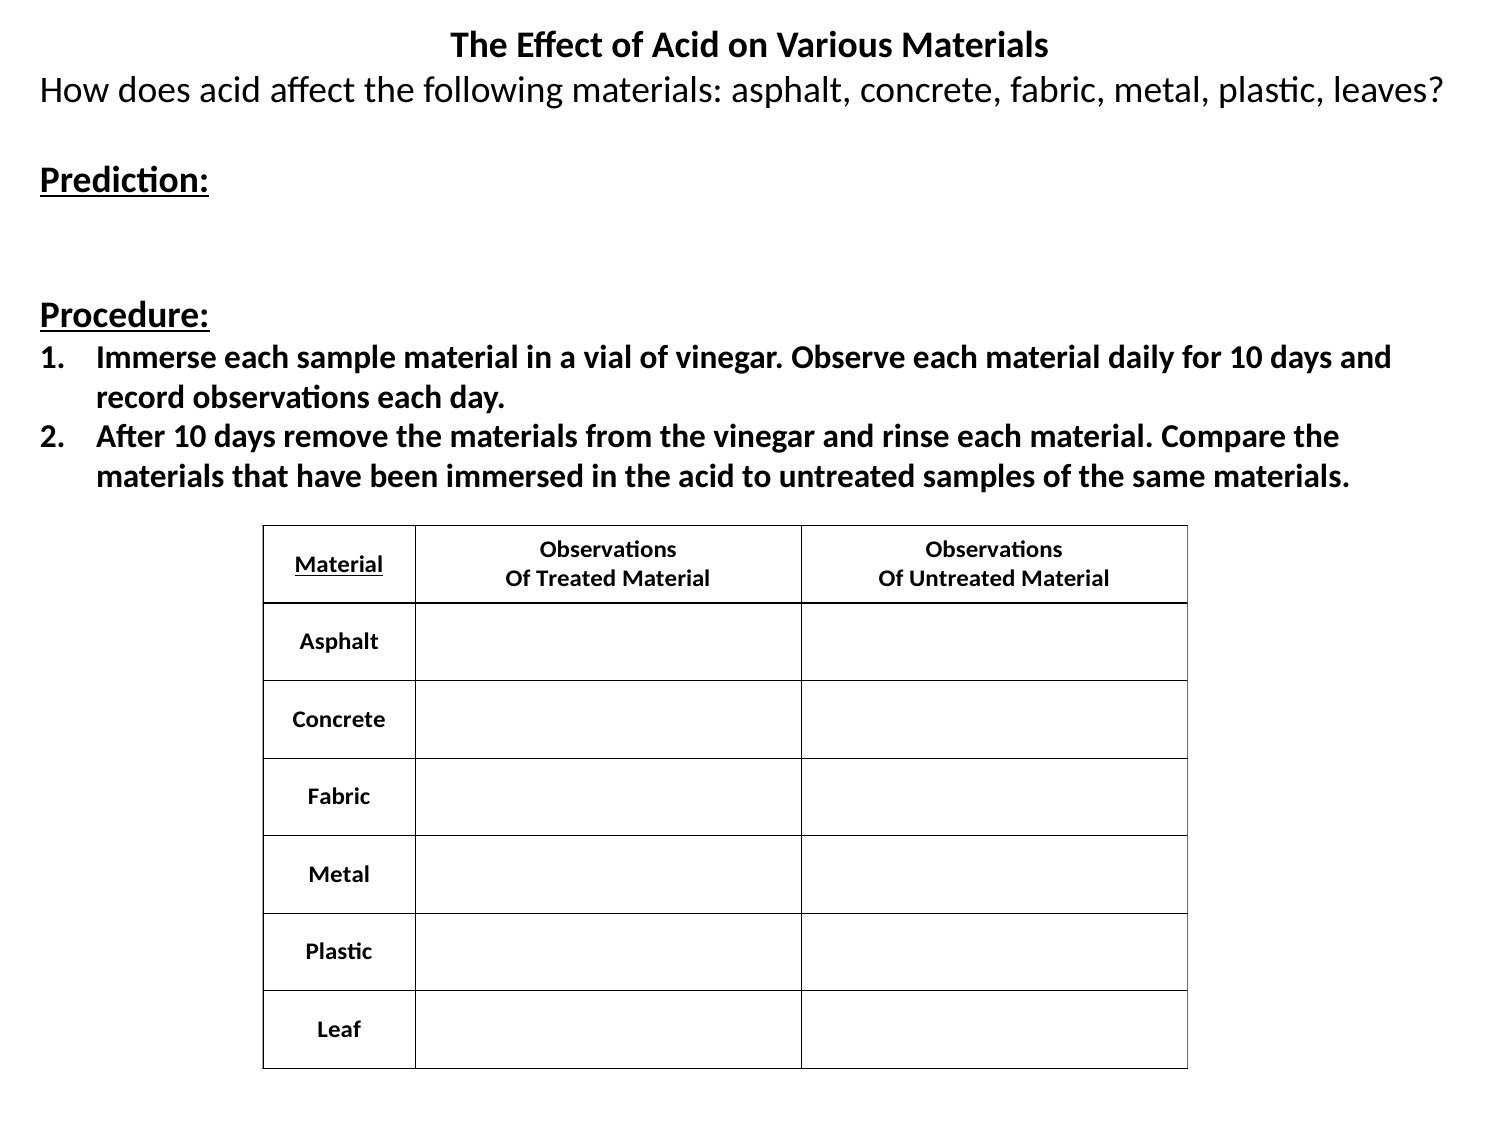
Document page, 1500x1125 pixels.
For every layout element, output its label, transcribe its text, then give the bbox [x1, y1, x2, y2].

text_box The Effect of Acid on Various Materials How does acid affect the following materials: asphalt, concrete, fabric, metal, plastic, leaves? Prediction: Procedure: Immerse each sample material in a vial of vinegar. Observe each material daily for 10 days and record observations each day. After 10 days remove the materials from the vinegar and rinse each material. Compare the materials that have been immersed in the acid to untreated samples of the same materials. [24, 12, 1475, 502]
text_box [262, 524, 1188, 1101]
